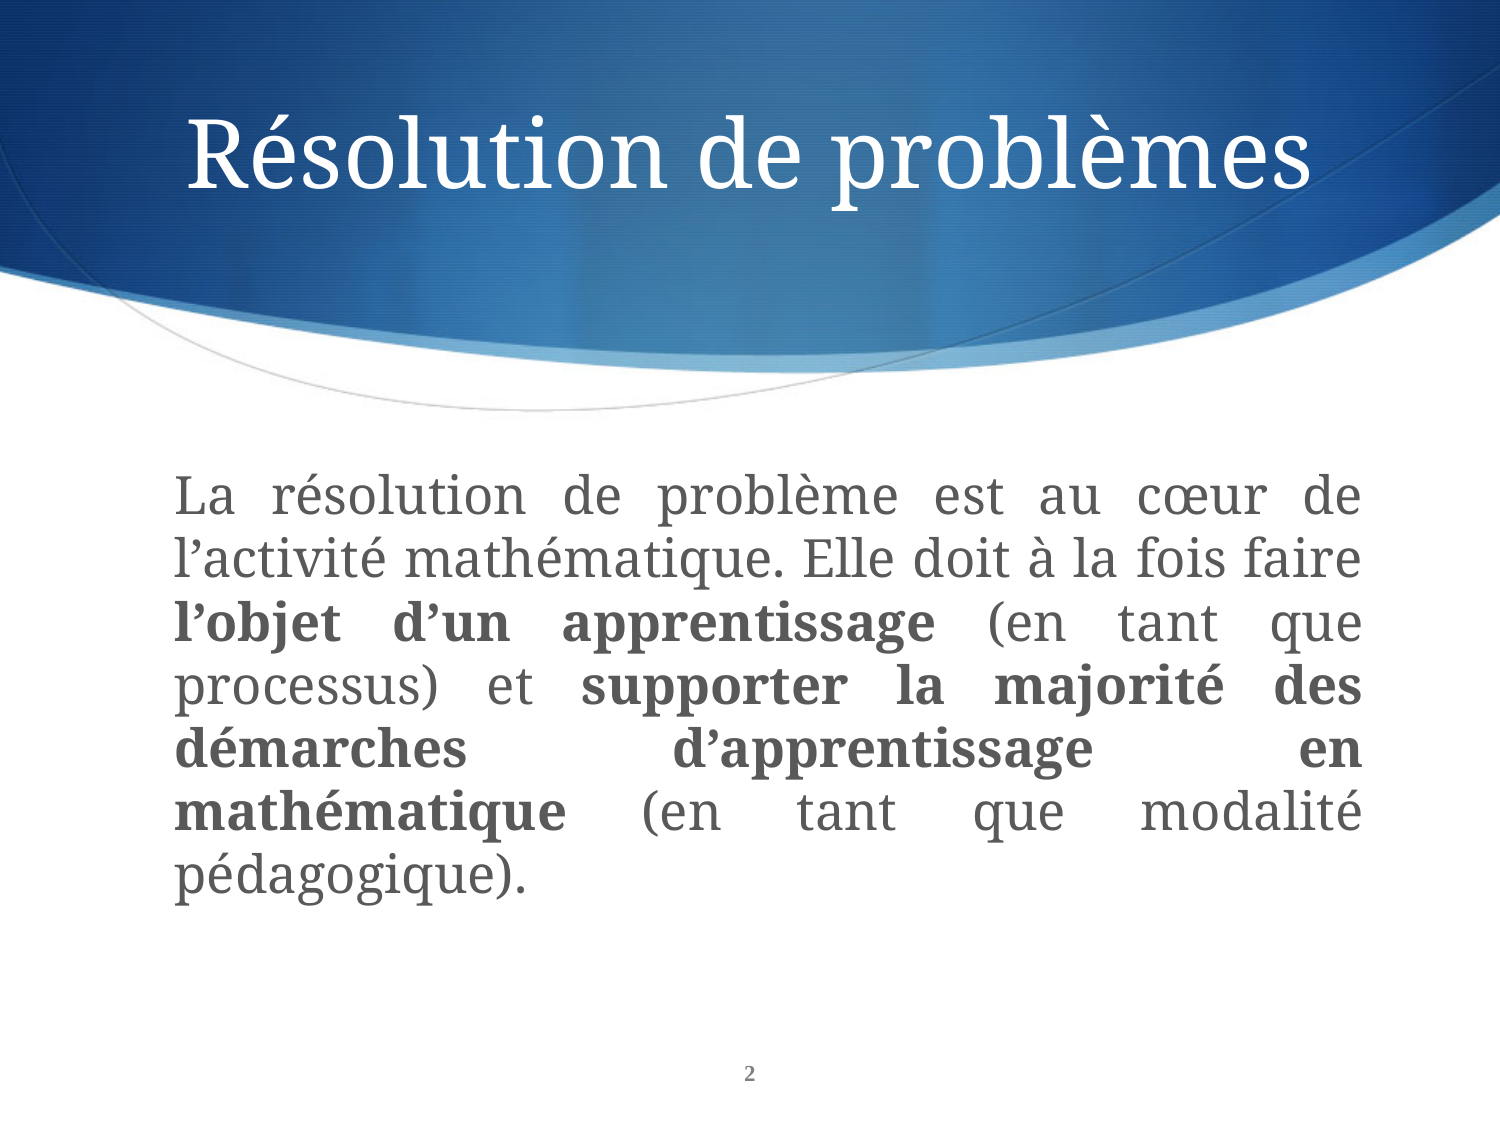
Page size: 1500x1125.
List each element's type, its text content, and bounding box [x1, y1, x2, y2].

picture [0, 0, 1500, 1125]
slide_number 2 [706, 1042, 794, 1103]
list La résolution de problème est au cœur de l’activité mathématique. Elle doit à la fois faire l’objet d’un apprentissage (en tant que processus) et supporter la majorité des démarches d’apprentissage en mathématique (en tant que modalité pédagogique). [121, 454, 1379, 991]
title Résolution de problèmes [75, 56, 1425, 245]
